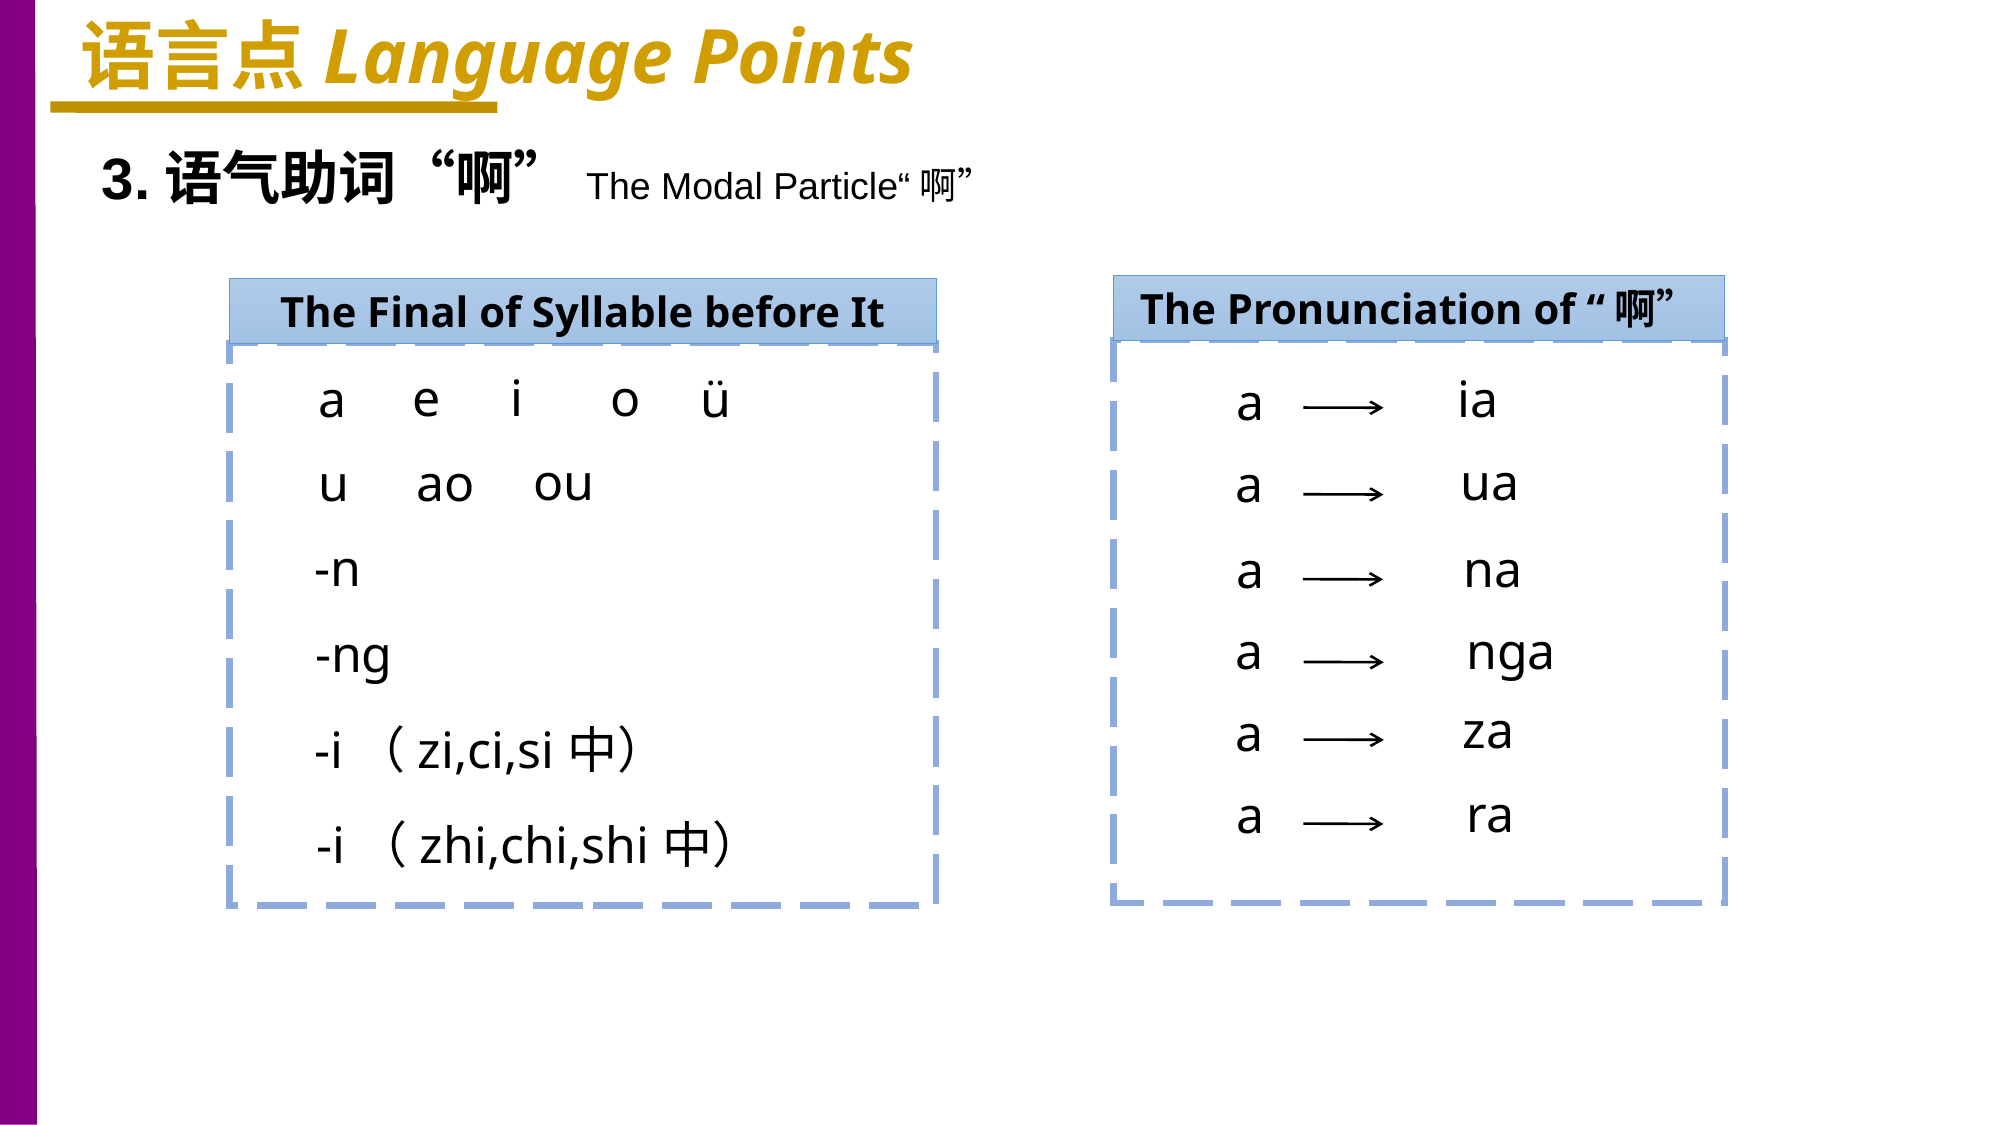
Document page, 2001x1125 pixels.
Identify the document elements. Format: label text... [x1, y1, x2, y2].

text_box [229, 278, 937, 906]
text_box 3.语气助词“啊”The Modal Particle“啊” [86, 133, 1451, 219]
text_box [1113, 275, 1725, 904]
text_box 语言点Language Points [66, 1, 931, 106]
